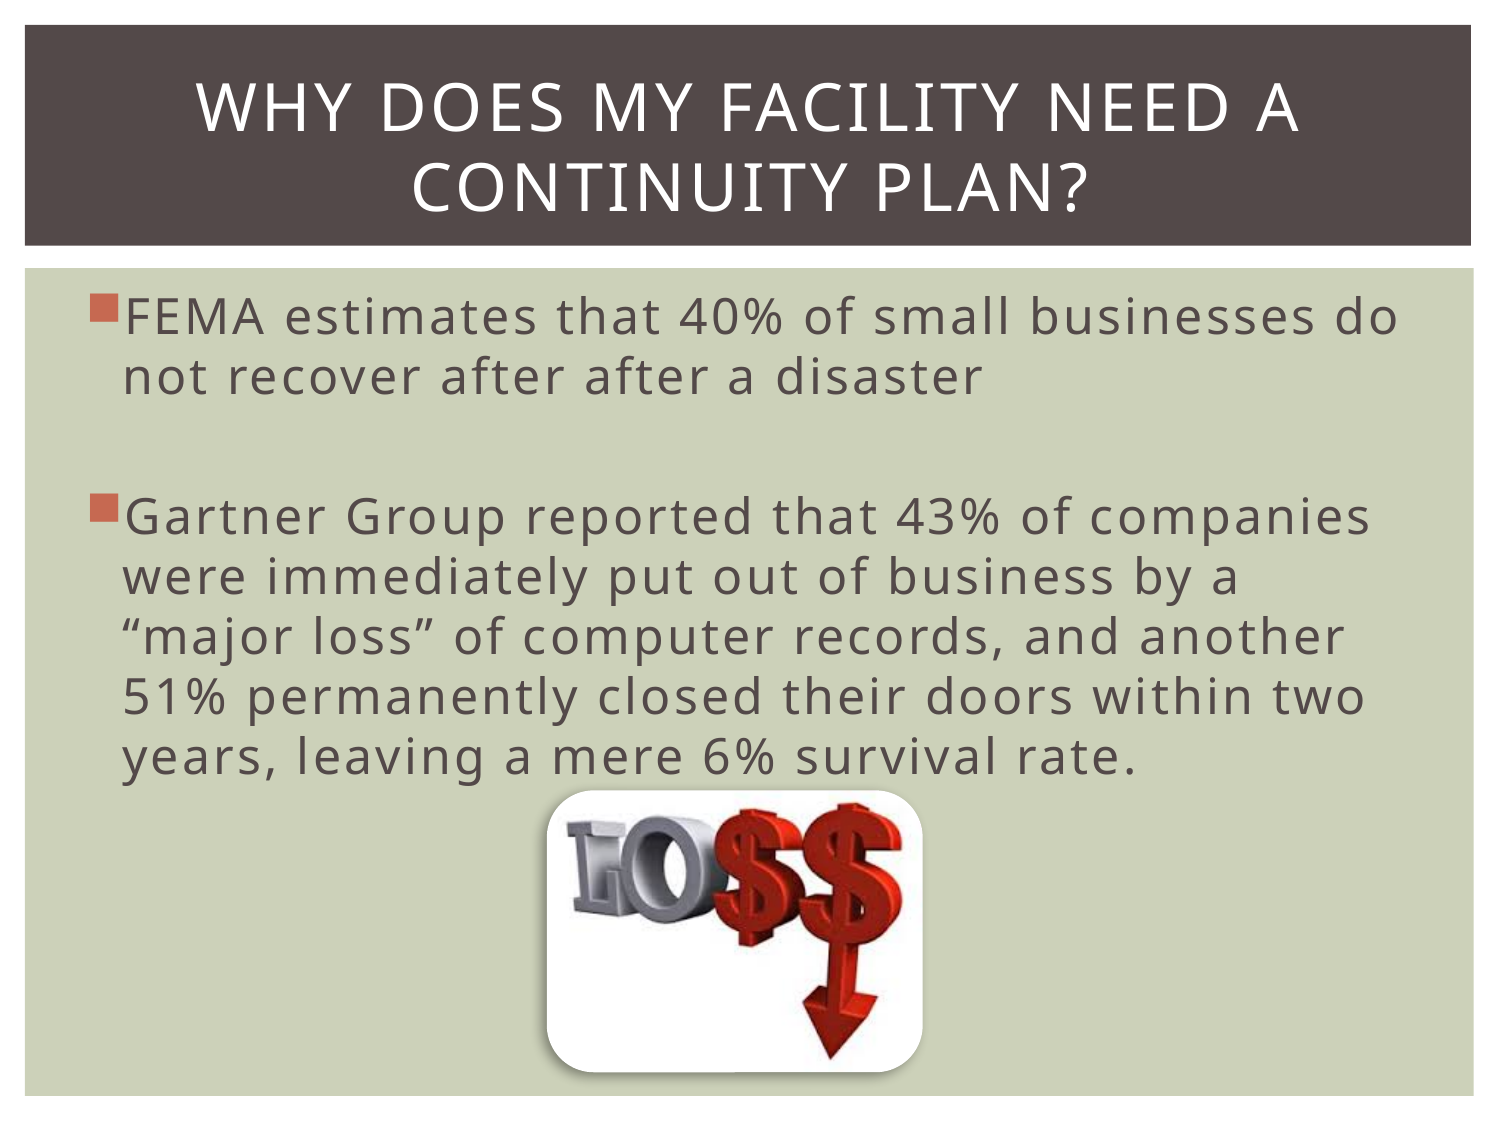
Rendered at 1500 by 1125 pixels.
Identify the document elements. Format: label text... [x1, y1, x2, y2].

title WHY DOES MY FACILITY NEED A CONTINUITY PLAN? [62, 58, 1438, 232]
list FEMA estimates that 40% of small businesses do not recover after after a disaster Gartner Group reported that 43% of companies were immediately put out of business by a “major loss” of computer records, and another 51% permanently closed their doors within two years, leaving a mere 6% survival rate. [62, 276, 1442, 1000]
picture [546, 790, 923, 1073]
